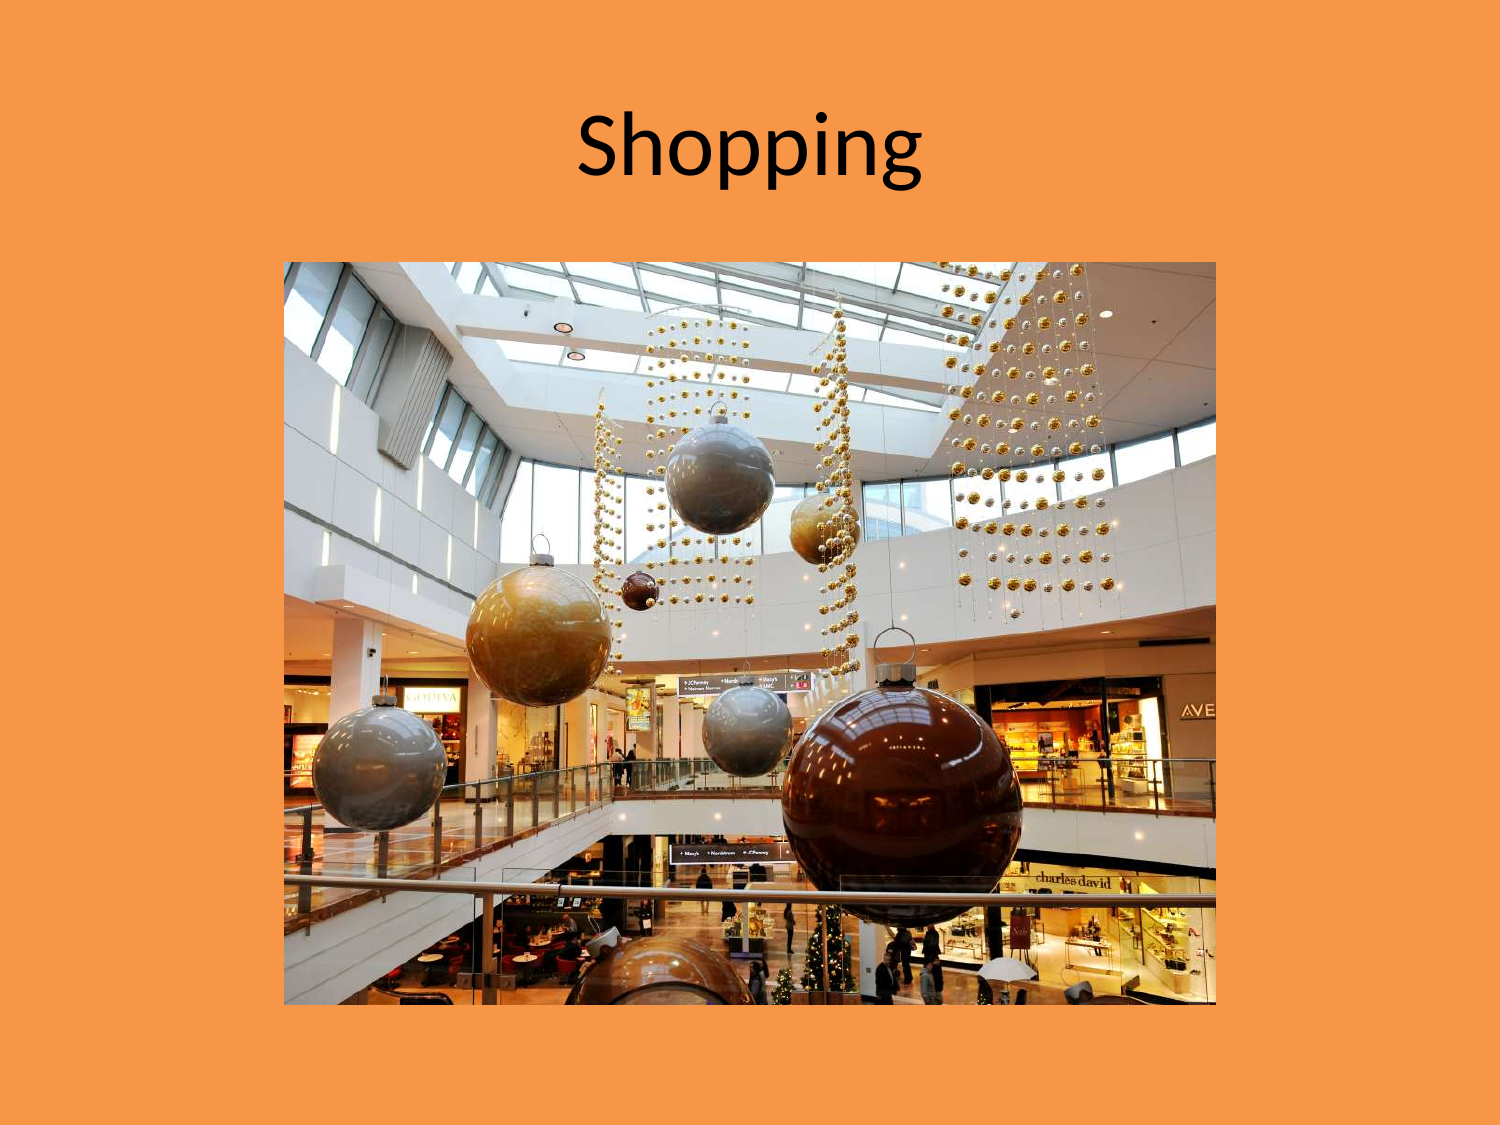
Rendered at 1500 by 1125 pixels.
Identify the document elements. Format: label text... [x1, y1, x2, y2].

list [283, 262, 1216, 1006]
title Shopping [75, 45, 1425, 233]
